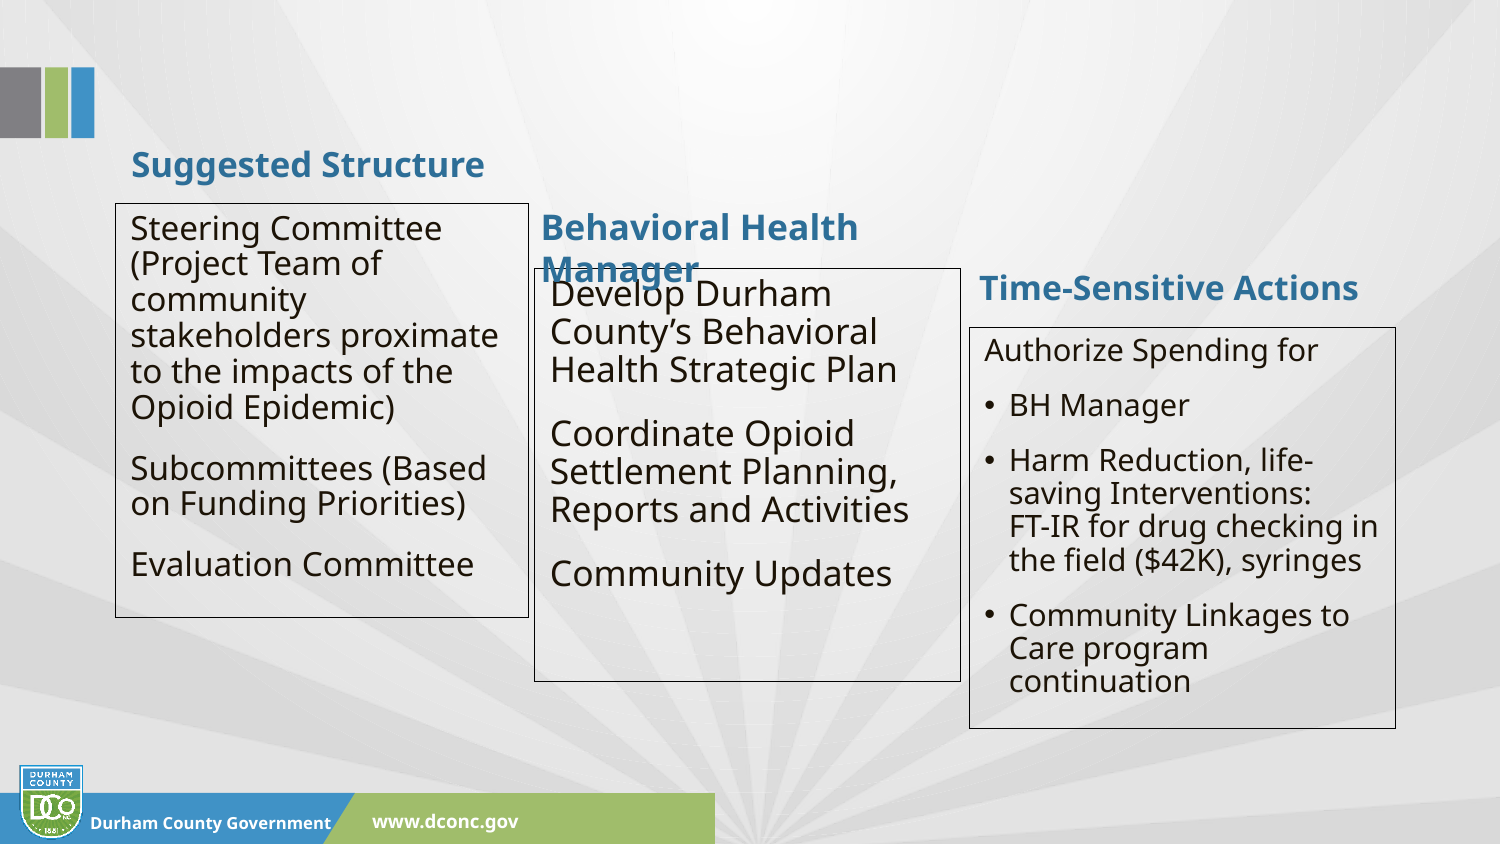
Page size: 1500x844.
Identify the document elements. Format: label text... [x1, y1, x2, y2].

list Steering Committee (Project Team of community stakeholders proximate to the impacts of the Opioid Epidemic) Subcommittees (Based on Funding Priorities) Evaluation Committee [115, 203, 529, 618]
list Behavioral Health Manager [525, 197, 970, 292]
list Authorize Spending for BH Manager Harm Reduction, life-saving Interventions: FT-IR for drug checking in the field ($42K), syringes Community Linkages to Care program continuation [969, 327, 1396, 729]
picture [17, 764, 85, 840]
list Suggested Structure [116, 135, 530, 230]
list Develop Durham County’s Behavioral Health Strategic Plan Coordinate Opioid Settlement Planning, Reports and Activities Community Updates [534, 292, 961, 682]
list Time-Sensitive Actions [964, 259, 1378, 354]
